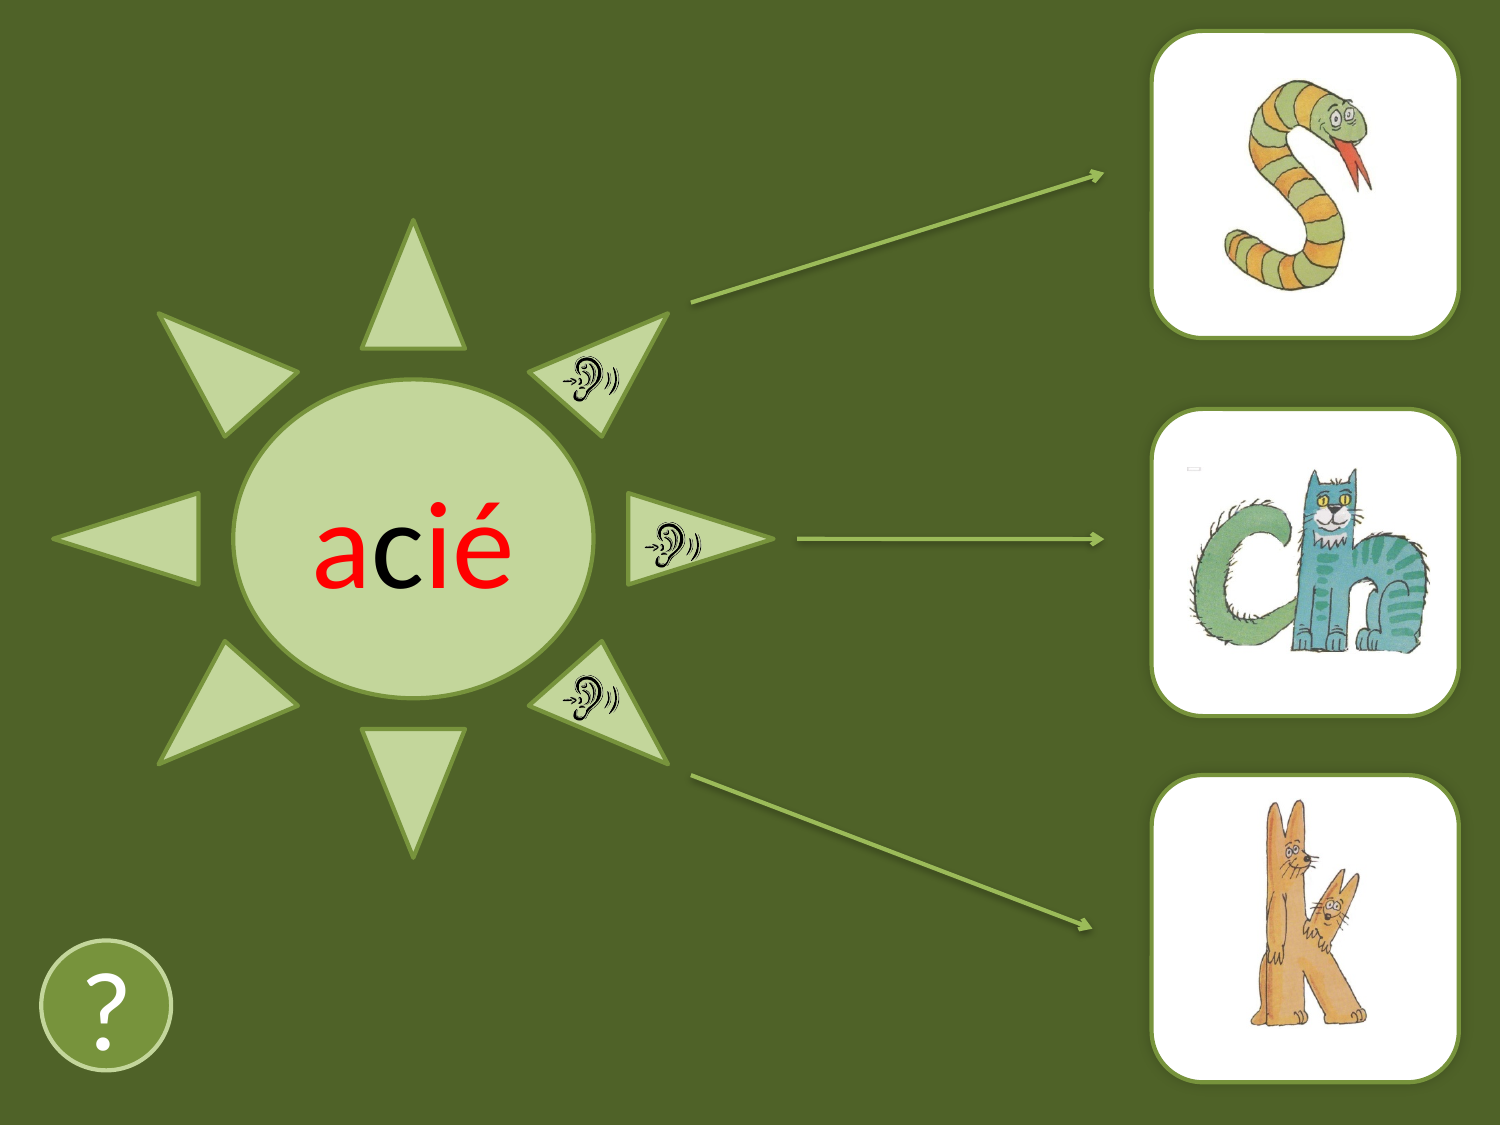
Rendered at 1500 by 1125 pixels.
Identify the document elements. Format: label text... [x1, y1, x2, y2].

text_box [690, 172, 1105, 303]
text_box ? [39, 938, 174, 1073]
picture [560, 668, 621, 729]
picture [1186, 467, 1431, 656]
picture [560, 349, 621, 410]
picture [1245, 798, 1370, 1029]
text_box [690, 774, 1093, 929]
picture [643, 514, 703, 575]
text_box [1125, 0, 1485, 357]
text_box [0, 0, 1500, 1125]
text_box [1125, 371, 1485, 1125]
picture [1222, 77, 1378, 293]
